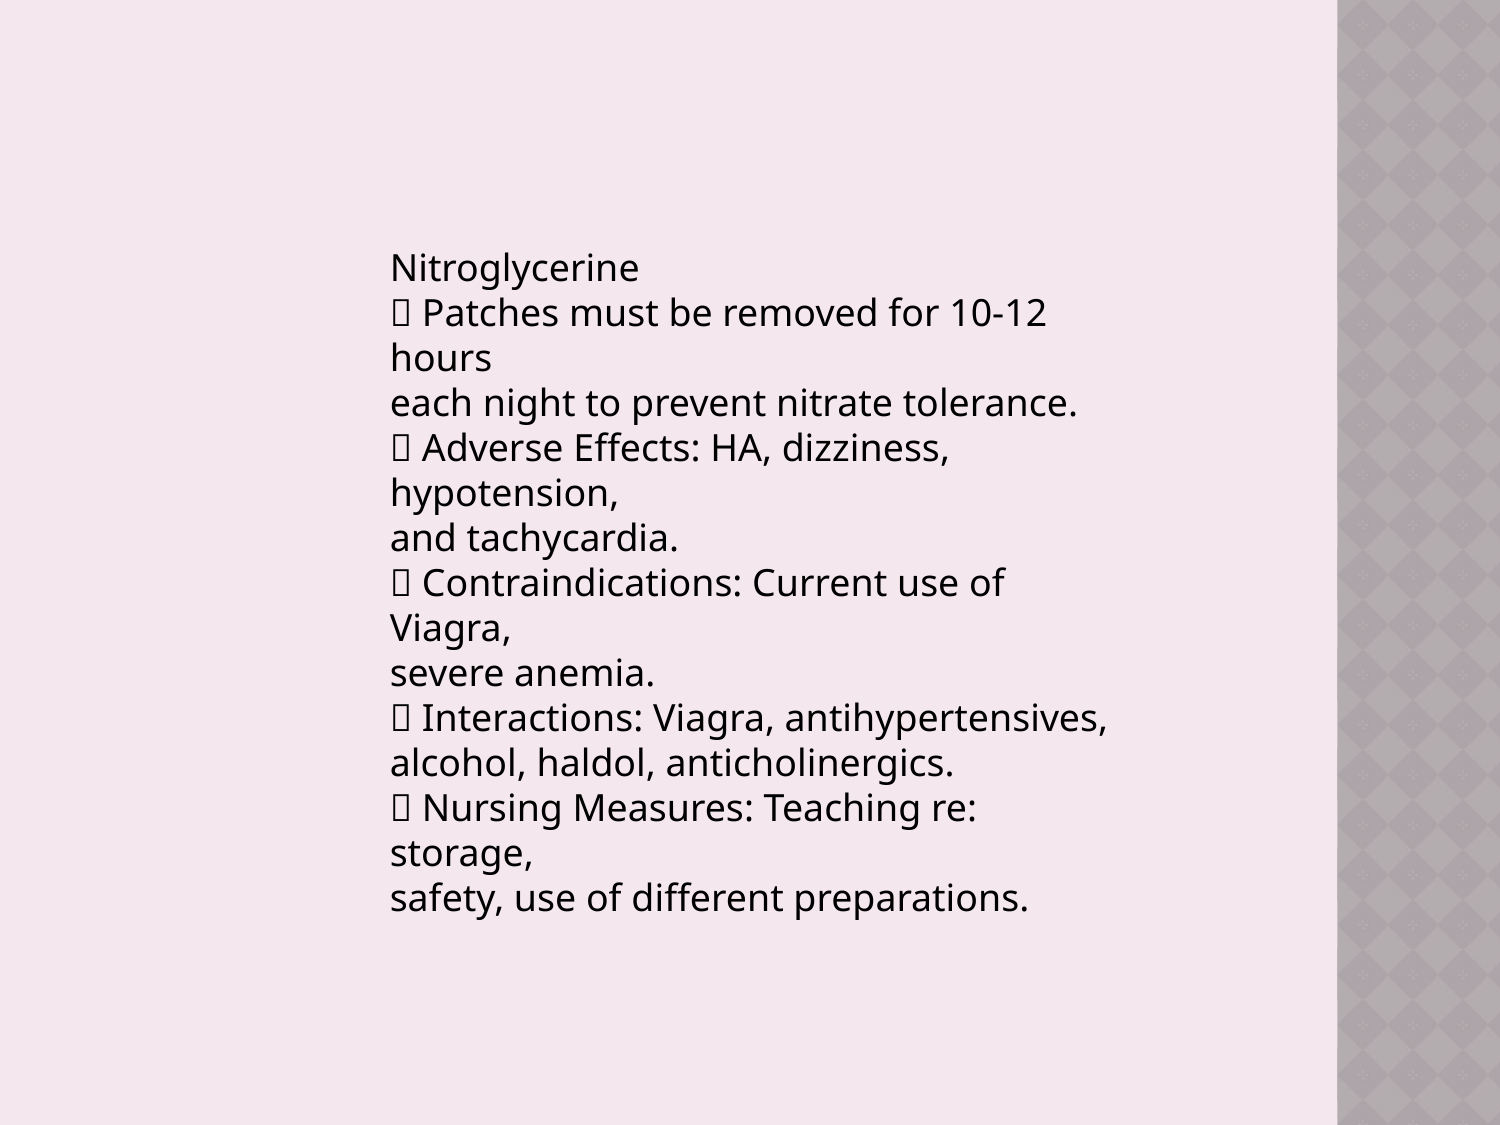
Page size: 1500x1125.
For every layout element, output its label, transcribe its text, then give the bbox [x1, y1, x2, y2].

text_box Nitroglycerine 􀂄 Patches must be removed for 10-12 hours each night to prevent nitrate tolerance. 􀂄 Adverse Effects: HA, dizziness, hypotension, and tachycardia. 􀂄 Contraindications: Current use of Viagra, severe anemia. 􀂄 Interactions: Viagra, antihypertensives, alcohol, haldol, anticholinergics. 􀂄 Nursing Measures: Teaching re: storage, safety, use of different preparations. [374, 236, 1125, 927]
